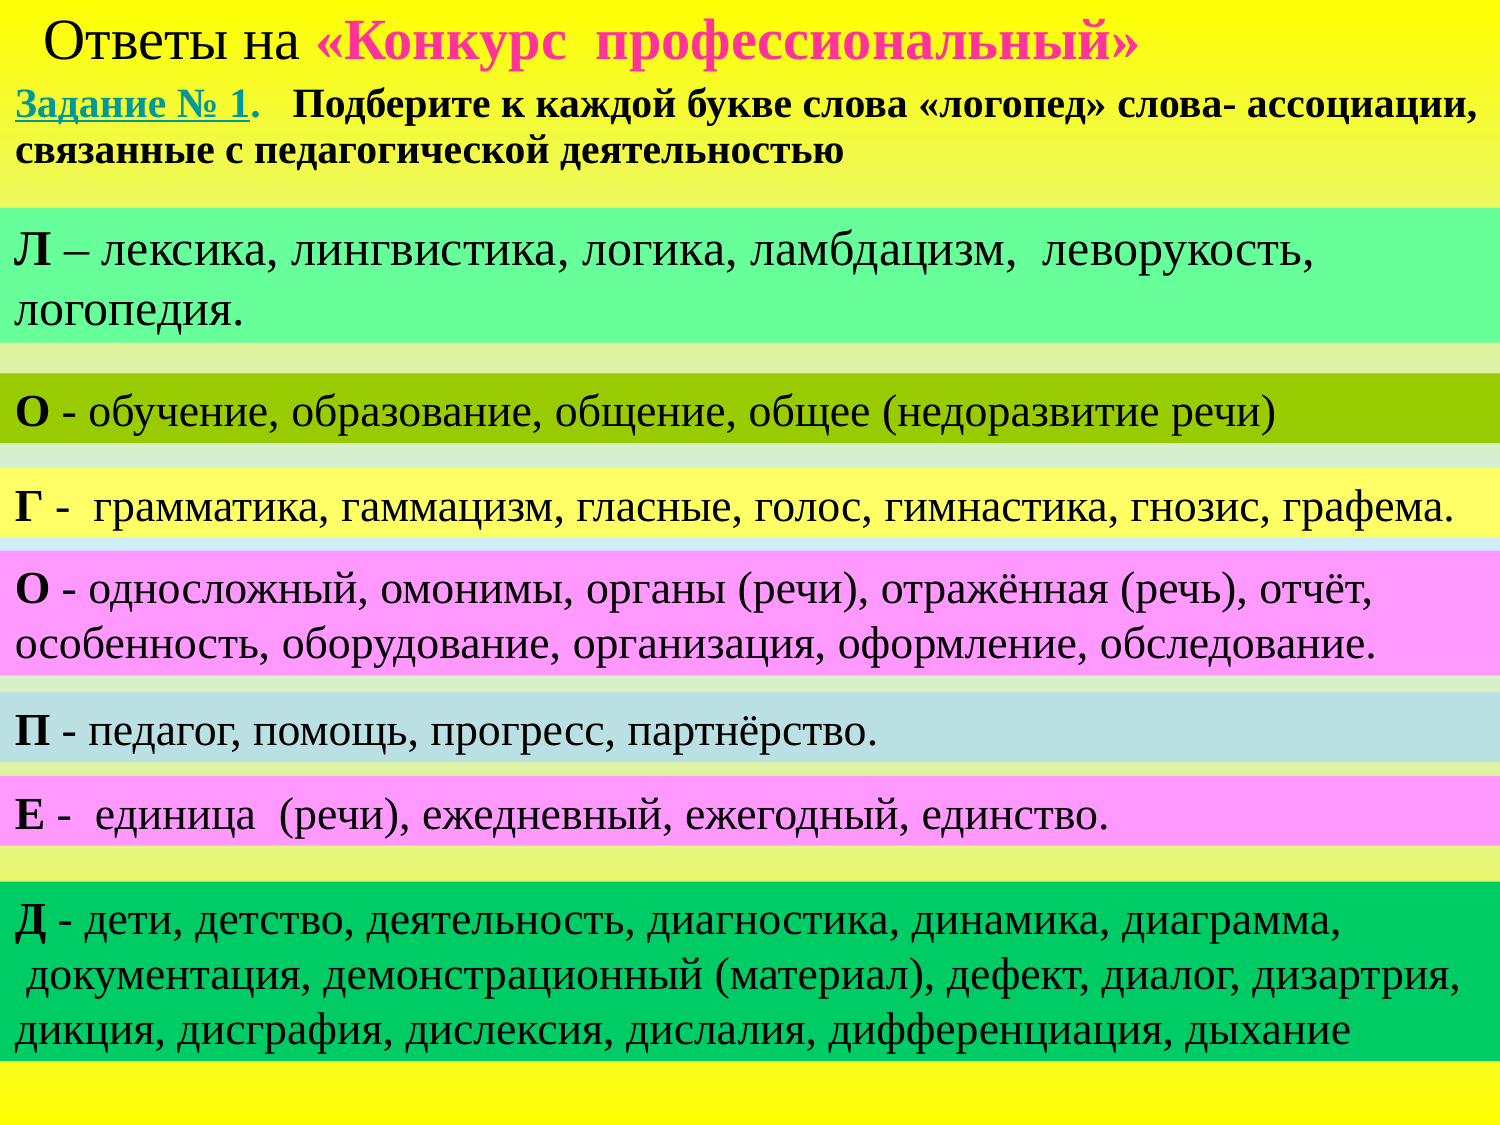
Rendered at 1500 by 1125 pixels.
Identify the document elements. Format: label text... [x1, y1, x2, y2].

text_box Г - грамматика, гаммацизм, гласные, голос, гимнастика, гнозис, графема. [0, 467, 1500, 538]
text_box Е - единица (речи), ежедневный, ежегодный, единство. [0, 776, 1500, 846]
text_box Д - дети, детство, деятельность, диагностика, динамика, диаграмма, документация, демонстрационный (материал), дефект, диалог, дизартрия, дикция, дисграфия, дислексия, дислалия, дифференциация, дыхание [0, 881, 1500, 1062]
text_box П - педагог, помощь, прогресс, партнёрство. [0, 692, 1500, 763]
text_box О - односложный, омонимы, органы (речи), отражённая (речь), отчёт, особенность, оборудование, организация, оформление, обследование. [0, 550, 1500, 676]
text_box О - обучение, образование, общение, общее (недоразвитие речи) [0, 373, 1500, 444]
text_box Л – лексика, лингвистика, логика, ламбдацизм, леворукость, логопедия. [0, 207, 1500, 343]
table_header Ответы на «Конкурс профессиональный» Задание № 1. Подберите к каждой букве слова «логопед» слова- ассоциации, связанные с педагогической деятельностью [0, 0, 1500, 196]
